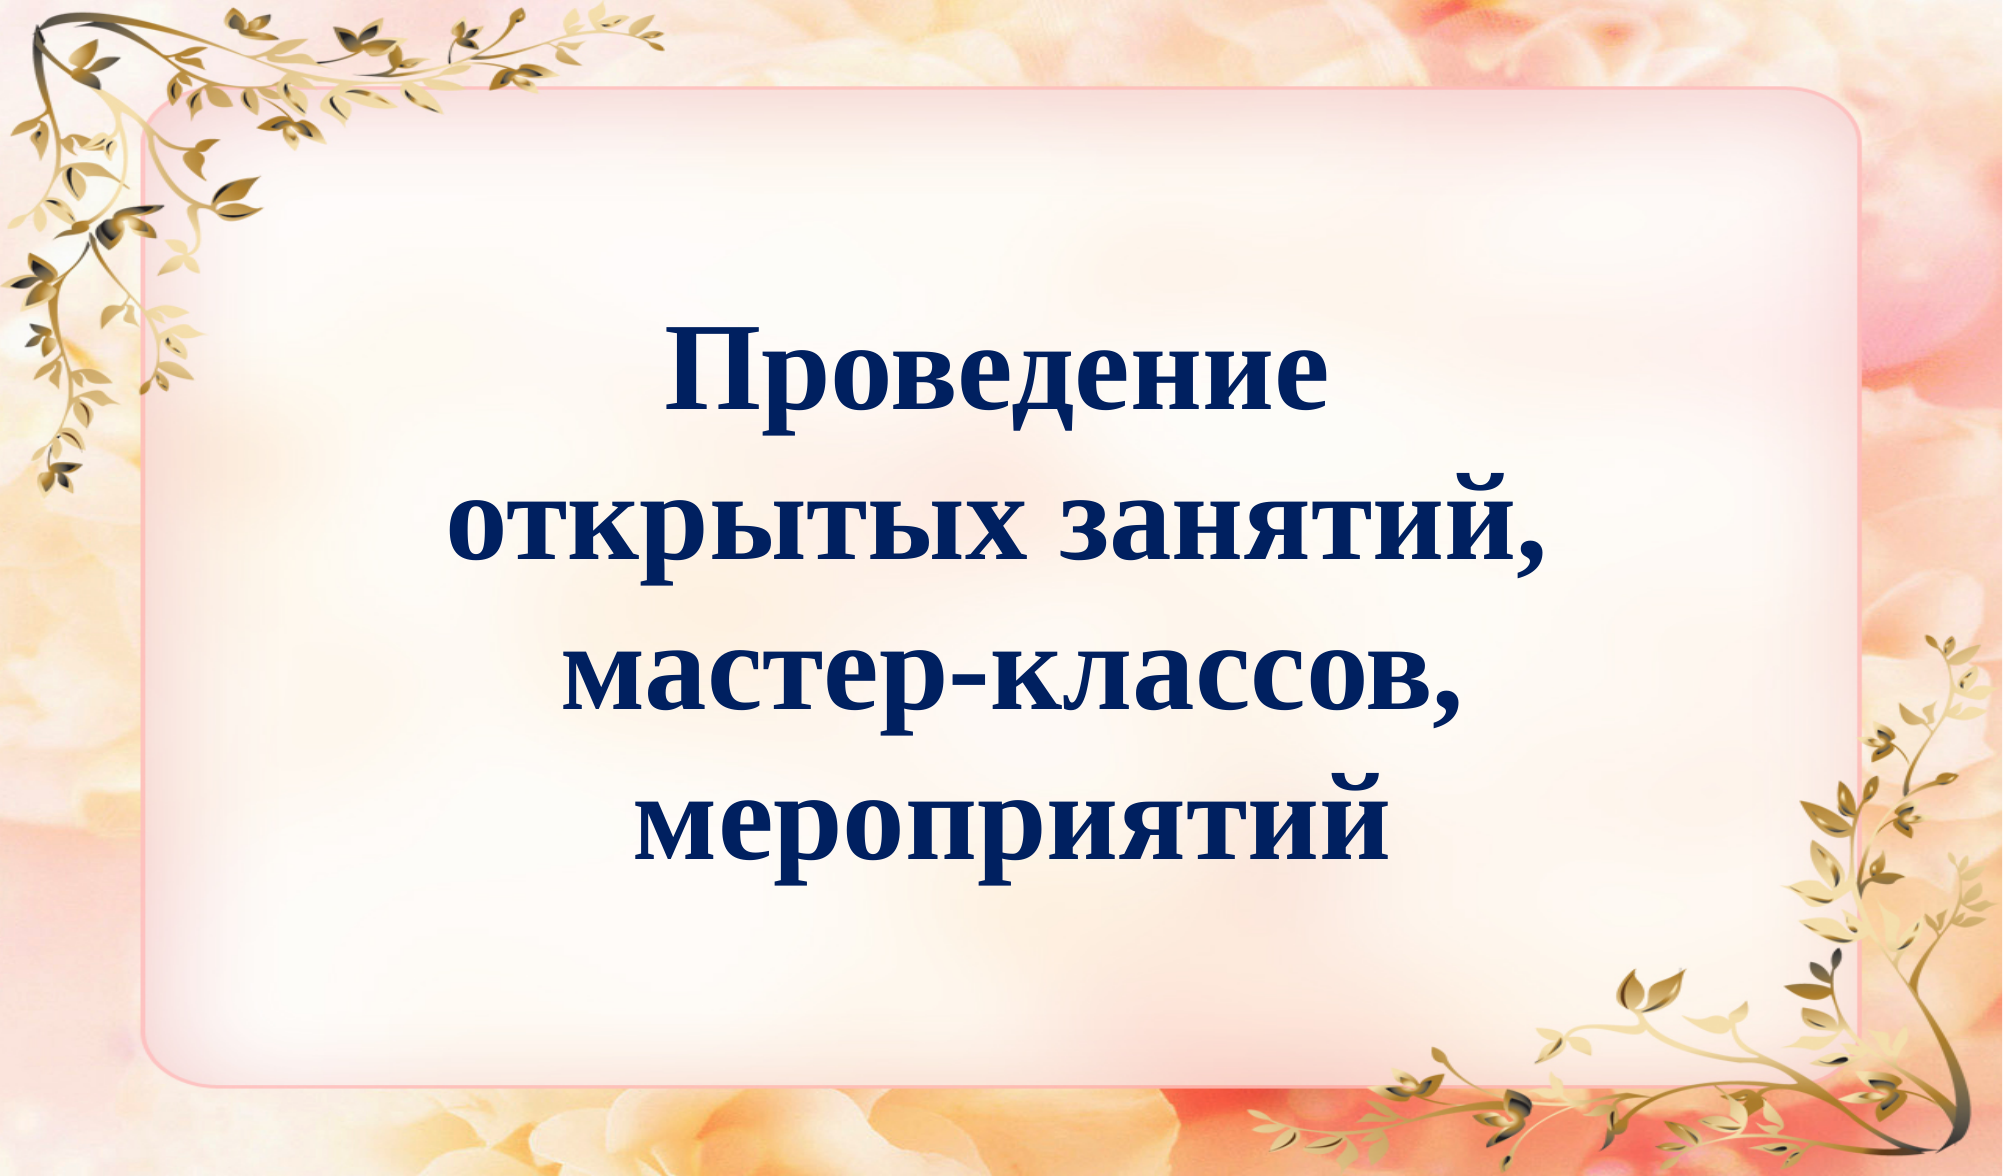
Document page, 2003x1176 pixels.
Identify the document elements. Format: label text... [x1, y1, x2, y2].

text_box Проведение открытых занятий, мастер-классов, мероприятий [157, 277, 1869, 892]
picture [0, 0, 2003, 1176]
